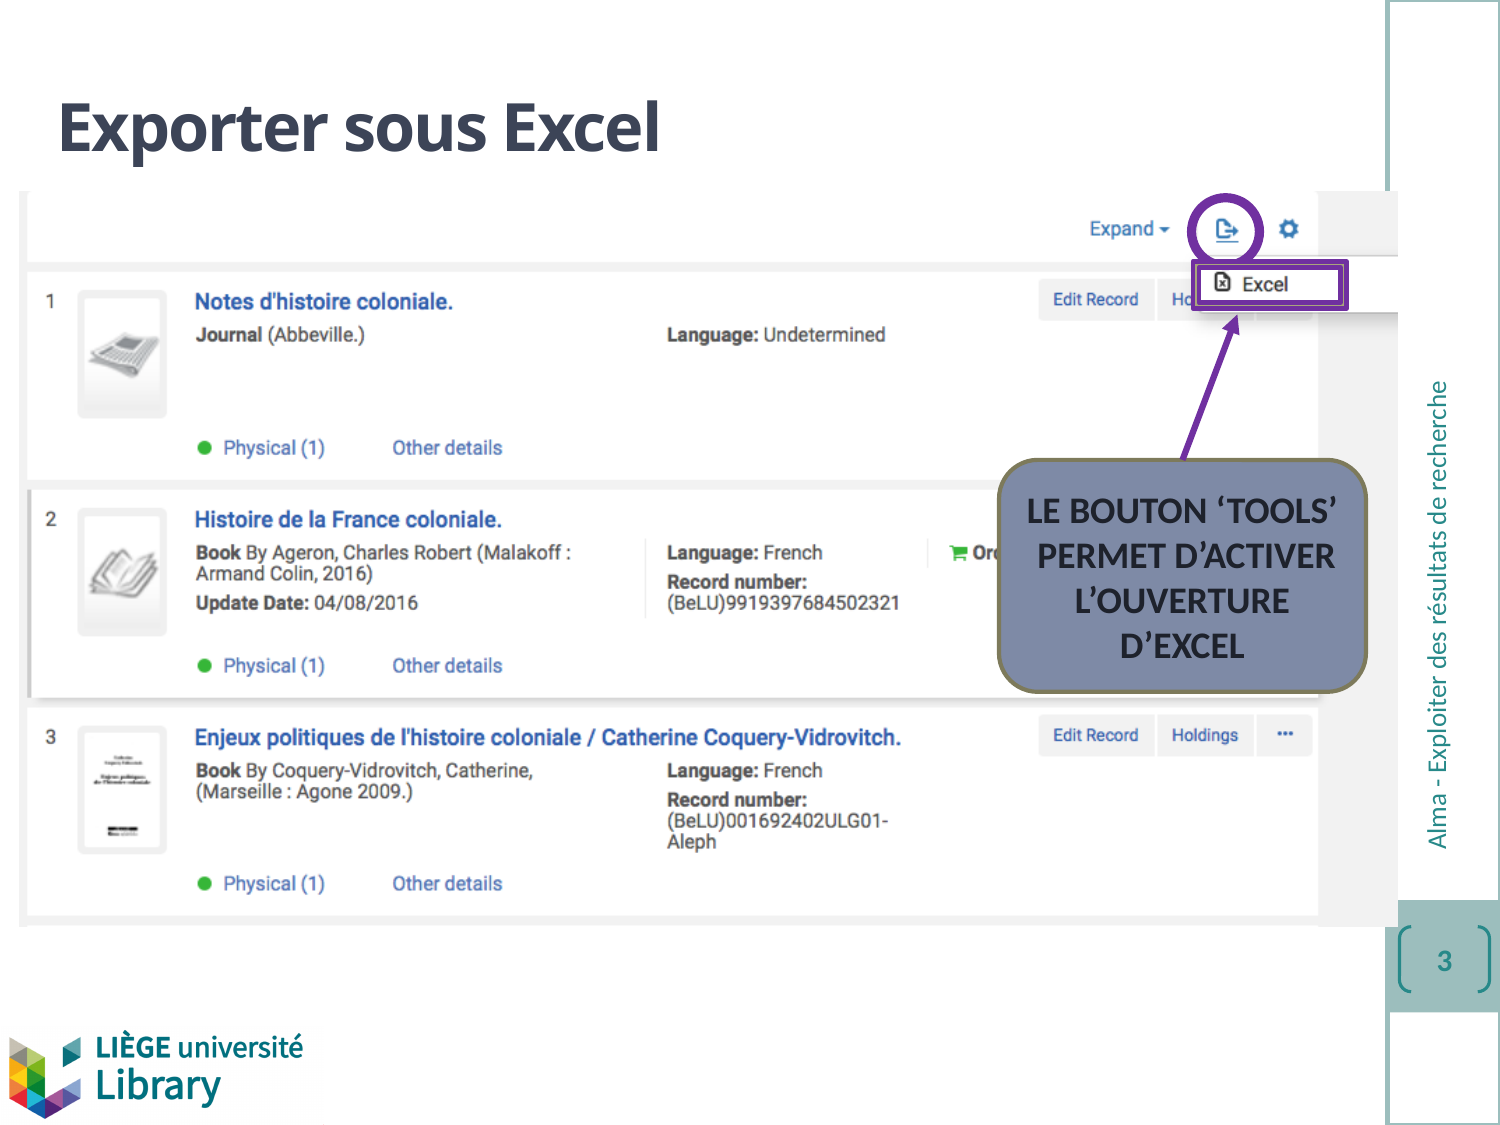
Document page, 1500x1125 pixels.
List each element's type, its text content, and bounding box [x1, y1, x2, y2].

slide_number 3 [1397, 925, 1492, 994]
picture [1, 1026, 324, 1125]
footer Alma - Exploiter des résultats de recherche [1411, 31, 1472, 865]
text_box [19, 190, 1398, 928]
title Exporter sous Excel [41, 30, 1353, 183]
